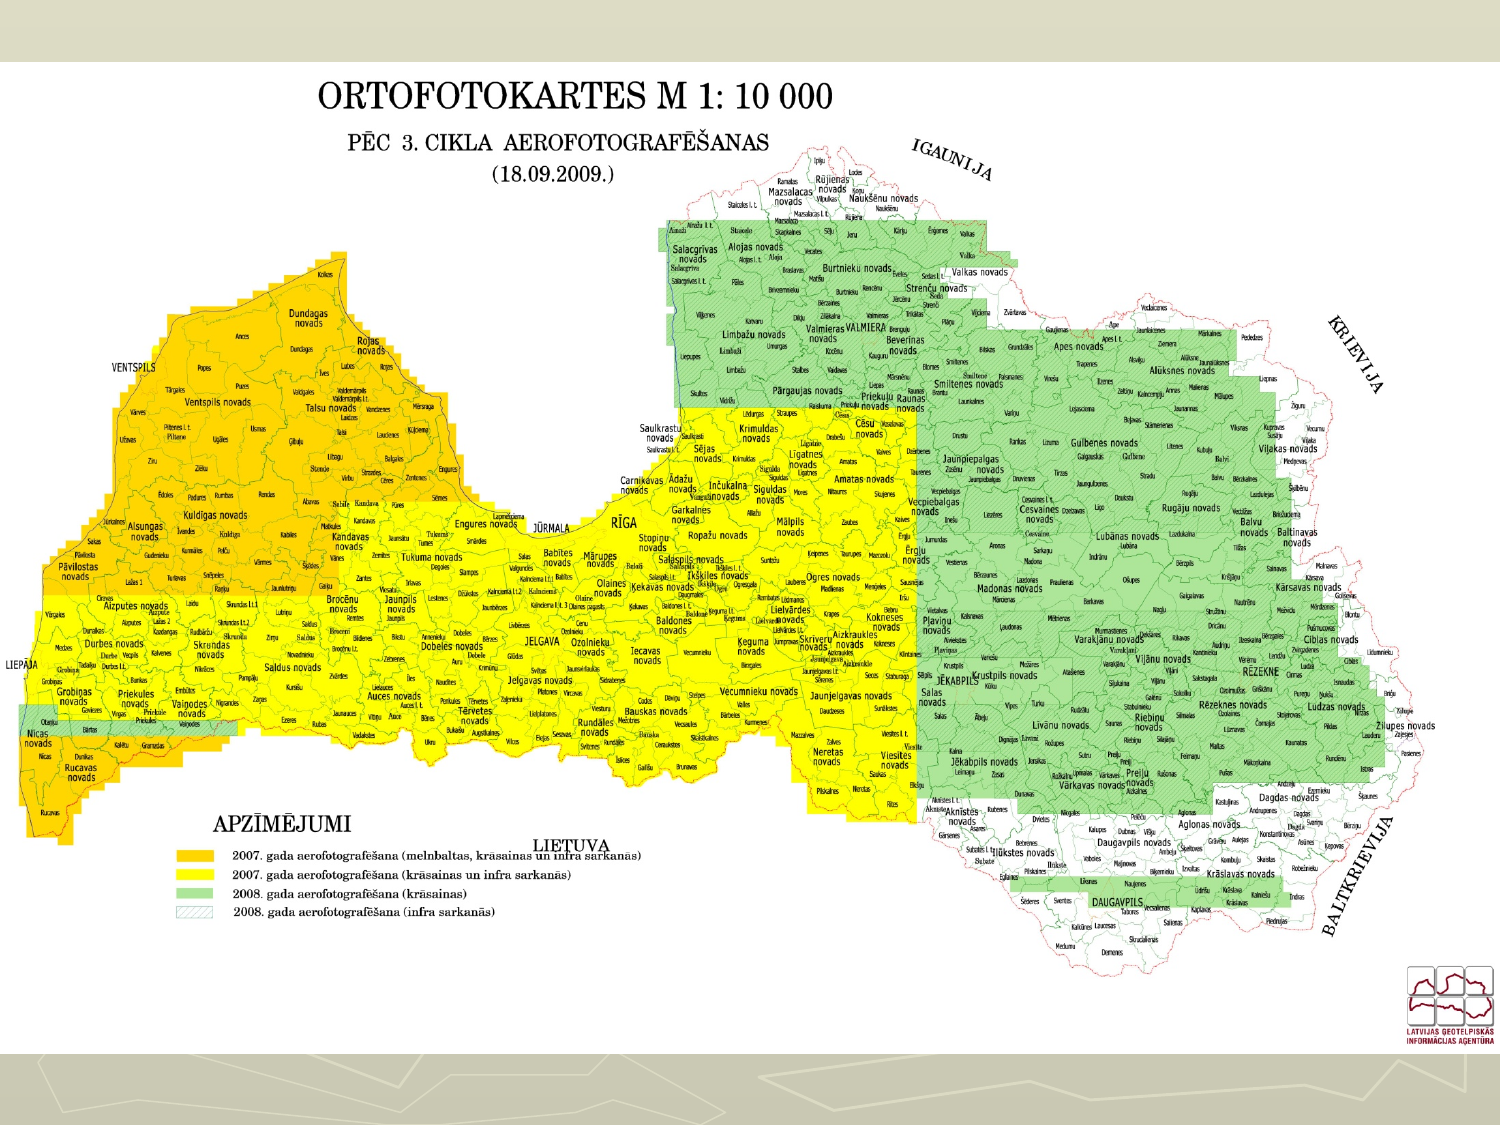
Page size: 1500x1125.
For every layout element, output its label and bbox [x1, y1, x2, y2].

picture [0, 62, 1500, 1054]
